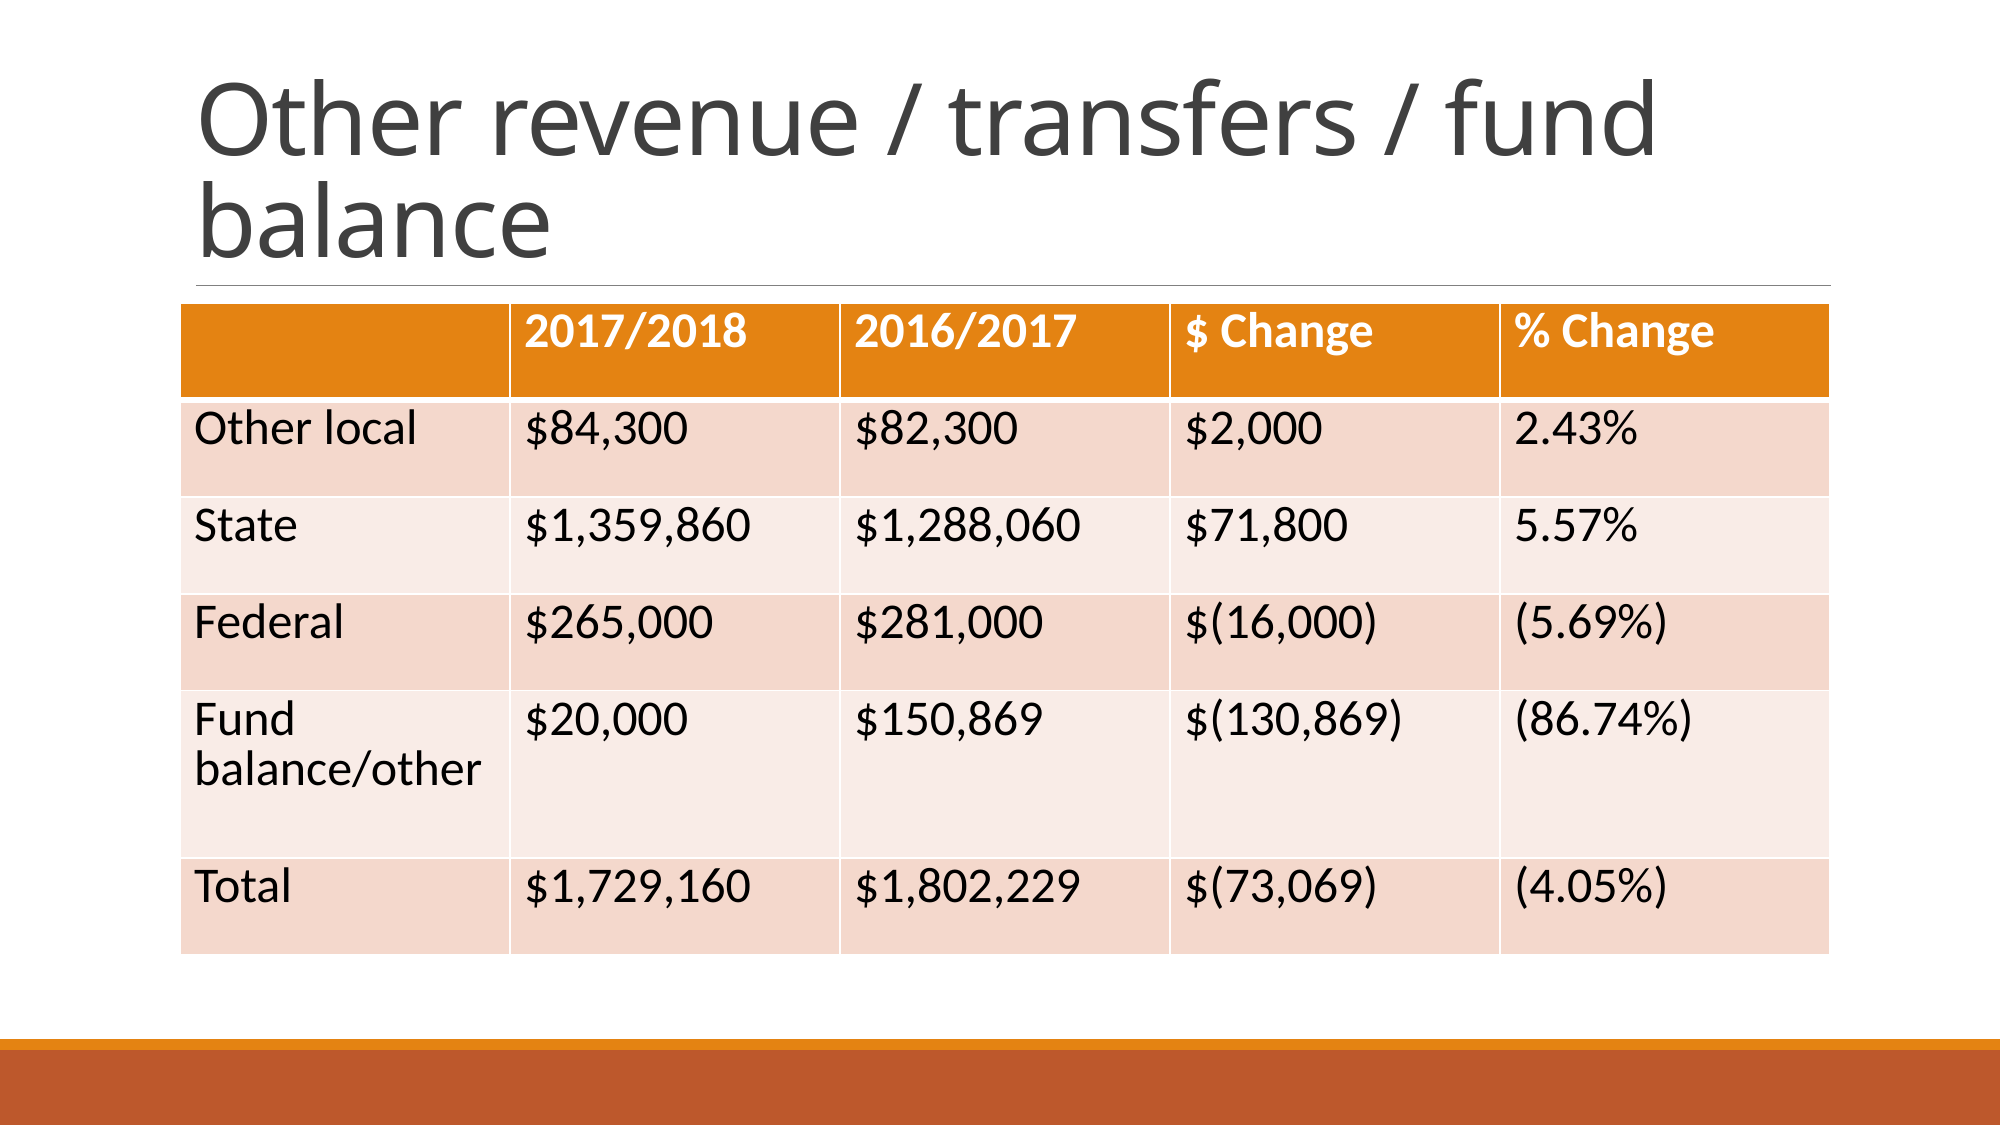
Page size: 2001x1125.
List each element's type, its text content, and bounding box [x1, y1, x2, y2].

table_cell (5.69%) [1501, 595, 1829, 690]
table_cell Total [181, 859, 509, 954]
table_cell $281,000 [841, 595, 1169, 690]
table_cell $2,000 [1171, 403, 1499, 496]
table_cell $82,300 [841, 403, 1169, 496]
table_cell $20,000 [511, 691, 839, 857]
table_cell $84,300 [511, 403, 839, 496]
table_cell $1,729,160 [511, 859, 839, 954]
table_cell State [181, 498, 509, 593]
table_cell $1,288,060 [841, 498, 1169, 593]
table_cell $(16,000) [1171, 595, 1499, 690]
table_cell (4.05%) [1501, 859, 1829, 954]
table_cell $150,869 [841, 691, 1169, 857]
table_cell 5.57% [1501, 498, 1829, 593]
table_cell 2.43% [1501, 403, 1829, 496]
table_cell $(73,069) [1171, 859, 1499, 954]
table_cell Fund balance/other [181, 691, 509, 857]
table_header 2016/2017 [841, 304, 1169, 397]
table_cell Federal [181, 595, 509, 690]
table_header 2017/2018 [511, 304, 839, 397]
table_cell $71,800 [1171, 498, 1499, 593]
table_cell $1,802,229 [841, 859, 1169, 954]
table_cell Other local [181, 403, 509, 496]
table_cell $265,000 [511, 595, 839, 690]
table_header [181, 304, 509, 397]
table_cell $1,359,860 [511, 498, 839, 593]
title Other revenue / transfers / fund balance [180, 47, 1830, 285]
table_header $ Change [1171, 304, 1499, 397]
table_header % Change [1501, 304, 1829, 397]
table_cell (86.74%) [1501, 691, 1829, 857]
table_cell $(130,869) [1171, 691, 1499, 857]
